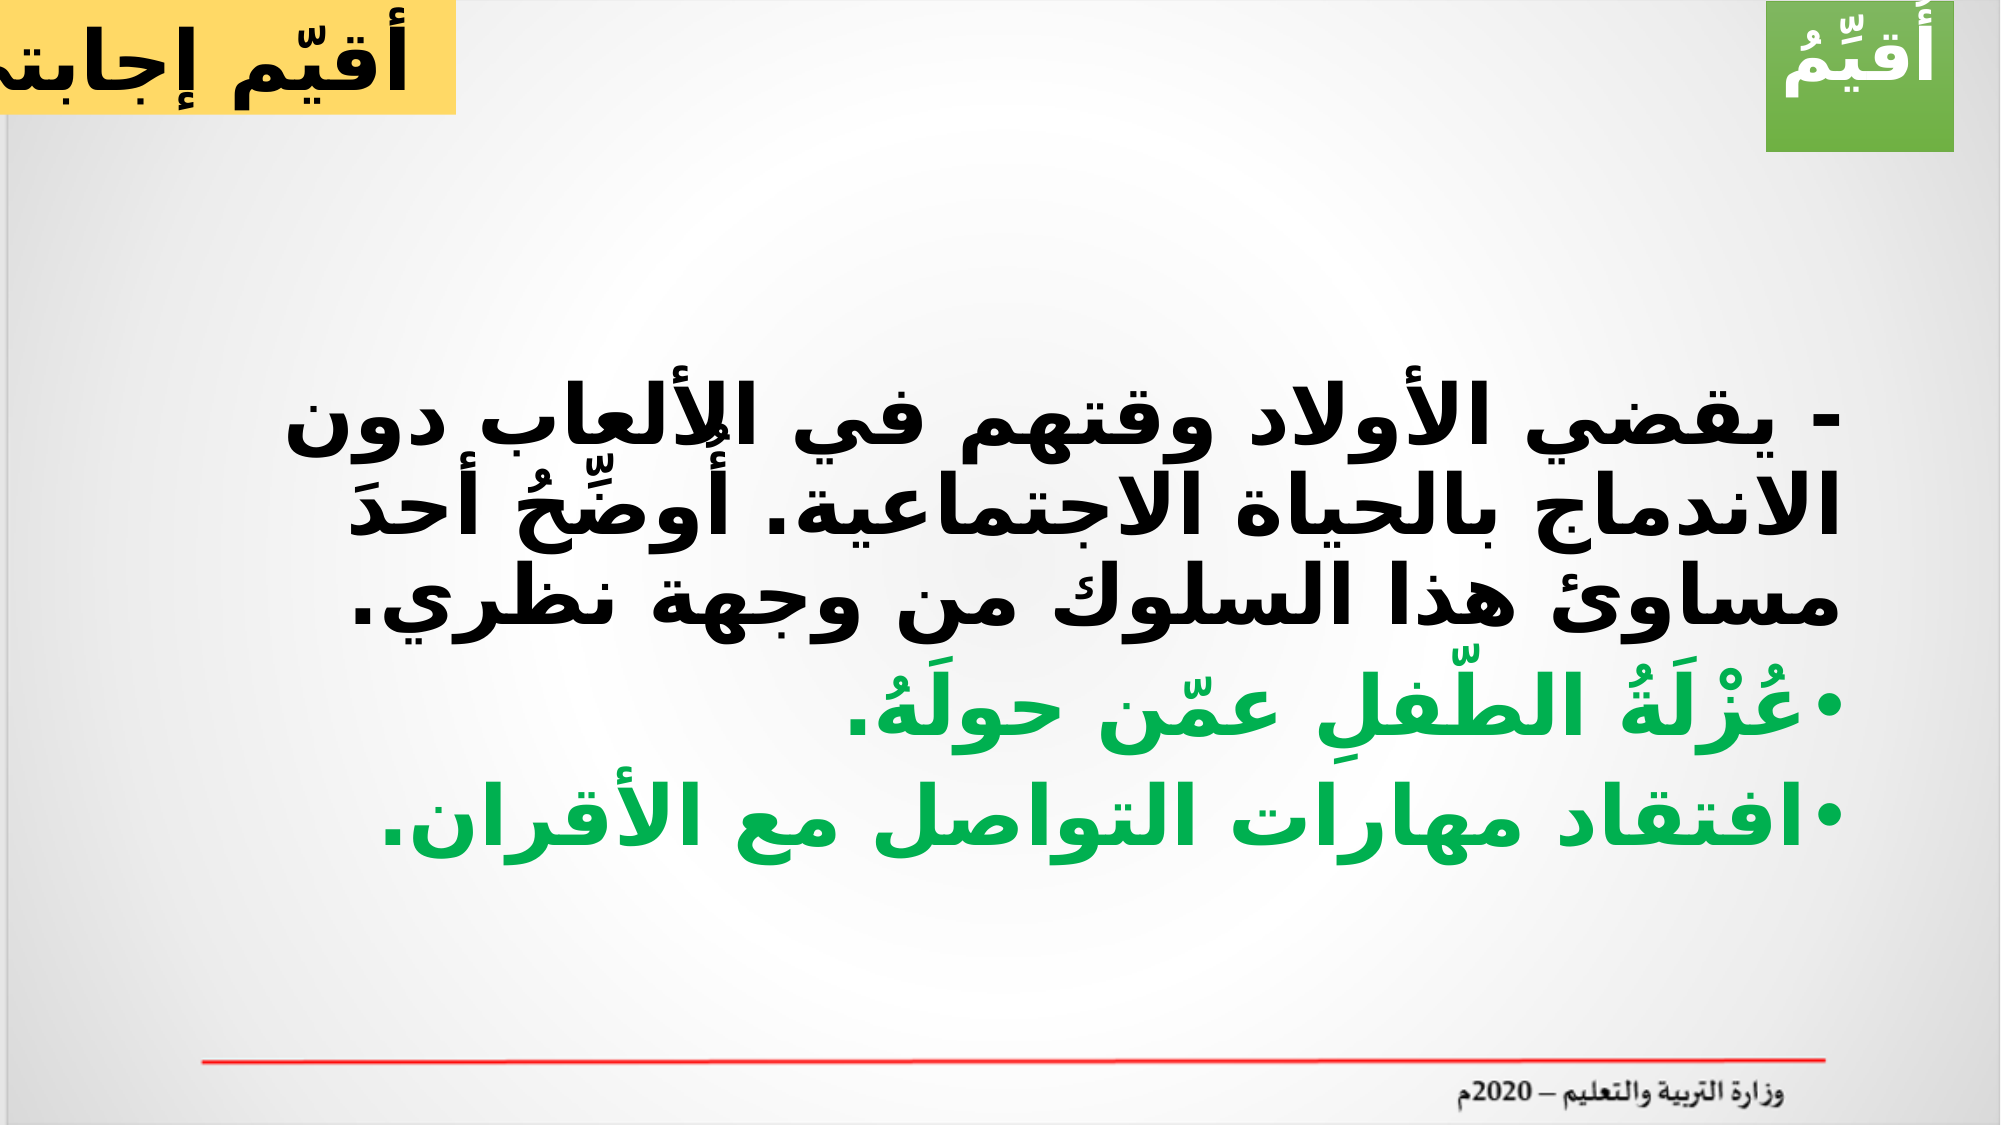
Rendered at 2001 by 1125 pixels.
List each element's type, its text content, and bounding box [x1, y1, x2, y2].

text_box أُقيِّمُ [1766, 1, 1954, 152]
text_box - يقضي الأولاد وقتهم في الألعاب دون الاندماج بالحياة الاجتماعية. أُوضِّحُ أحدَ مساوئ هذا السلوك من وجهة نظري. عُزْلَةُ الطّفلِ عمّن حولَهُ. افتقاد مهارات التواصل مع الأقران. [135, 365, 1860, 1079]
picture [0, 0, 2001, 1125]
text_box أقيّم إجابتي [0, 0, 456, 115]
